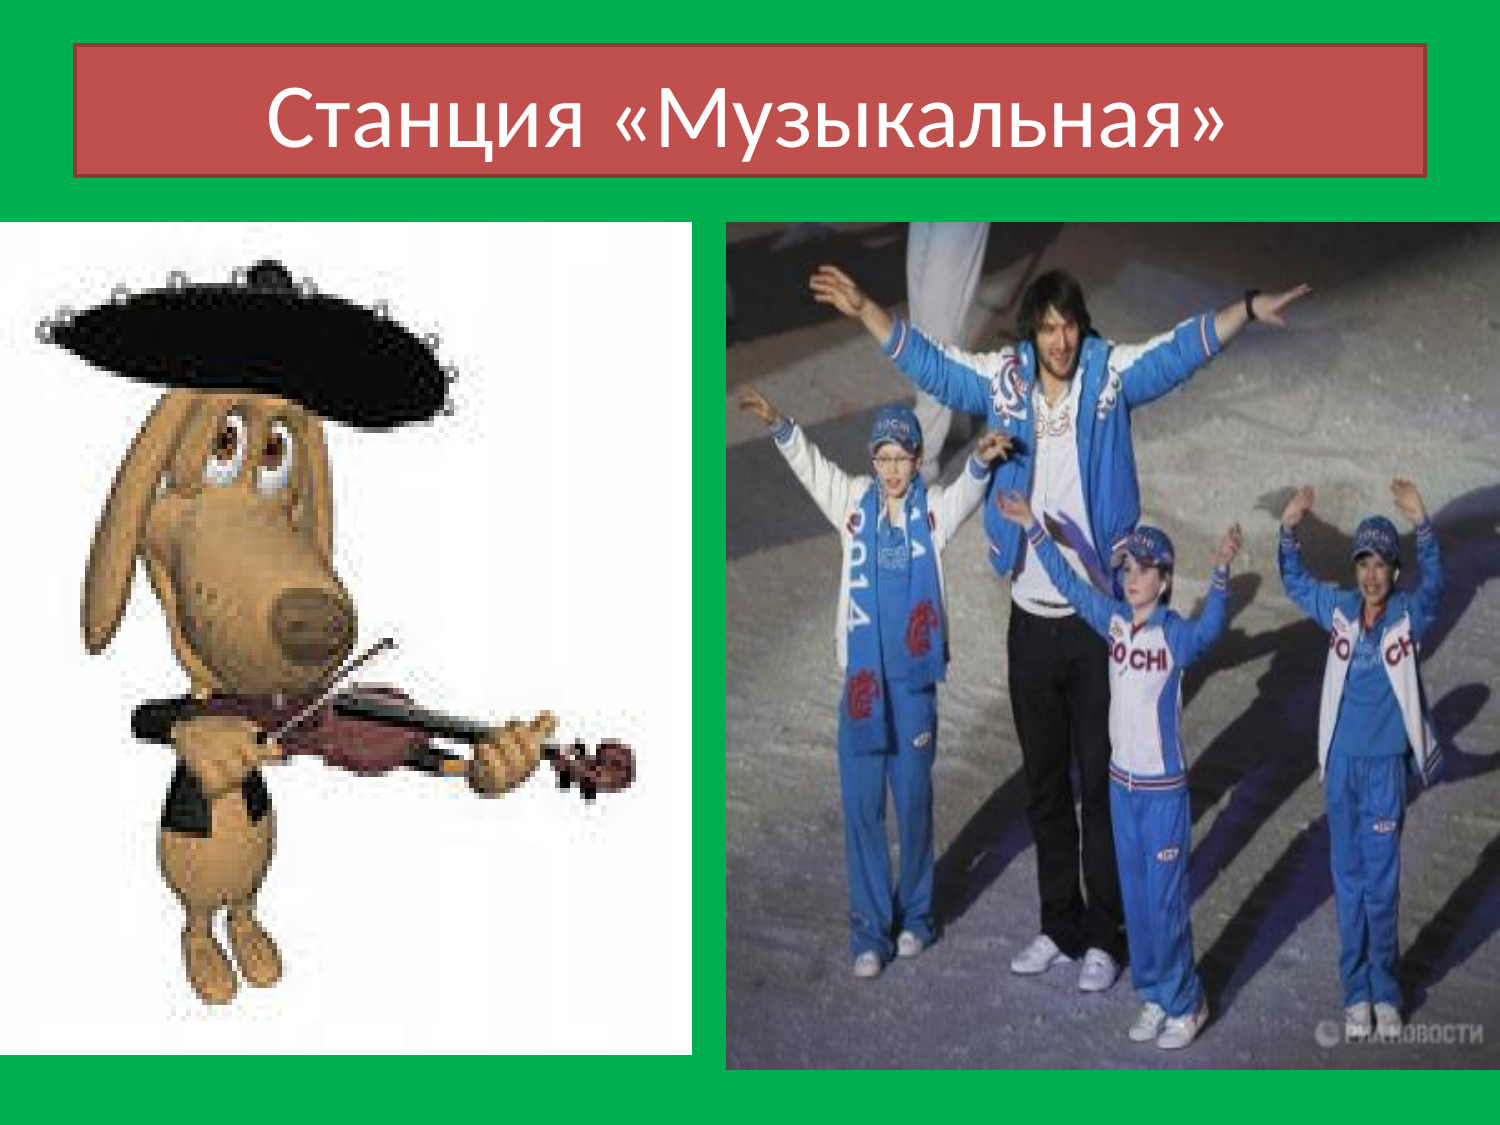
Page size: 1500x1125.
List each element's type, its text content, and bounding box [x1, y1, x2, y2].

title Станция «Музыкальная» [73, 43, 1427, 178]
picture [0, 222, 692, 1055]
picture [726, 222, 1500, 1070]
